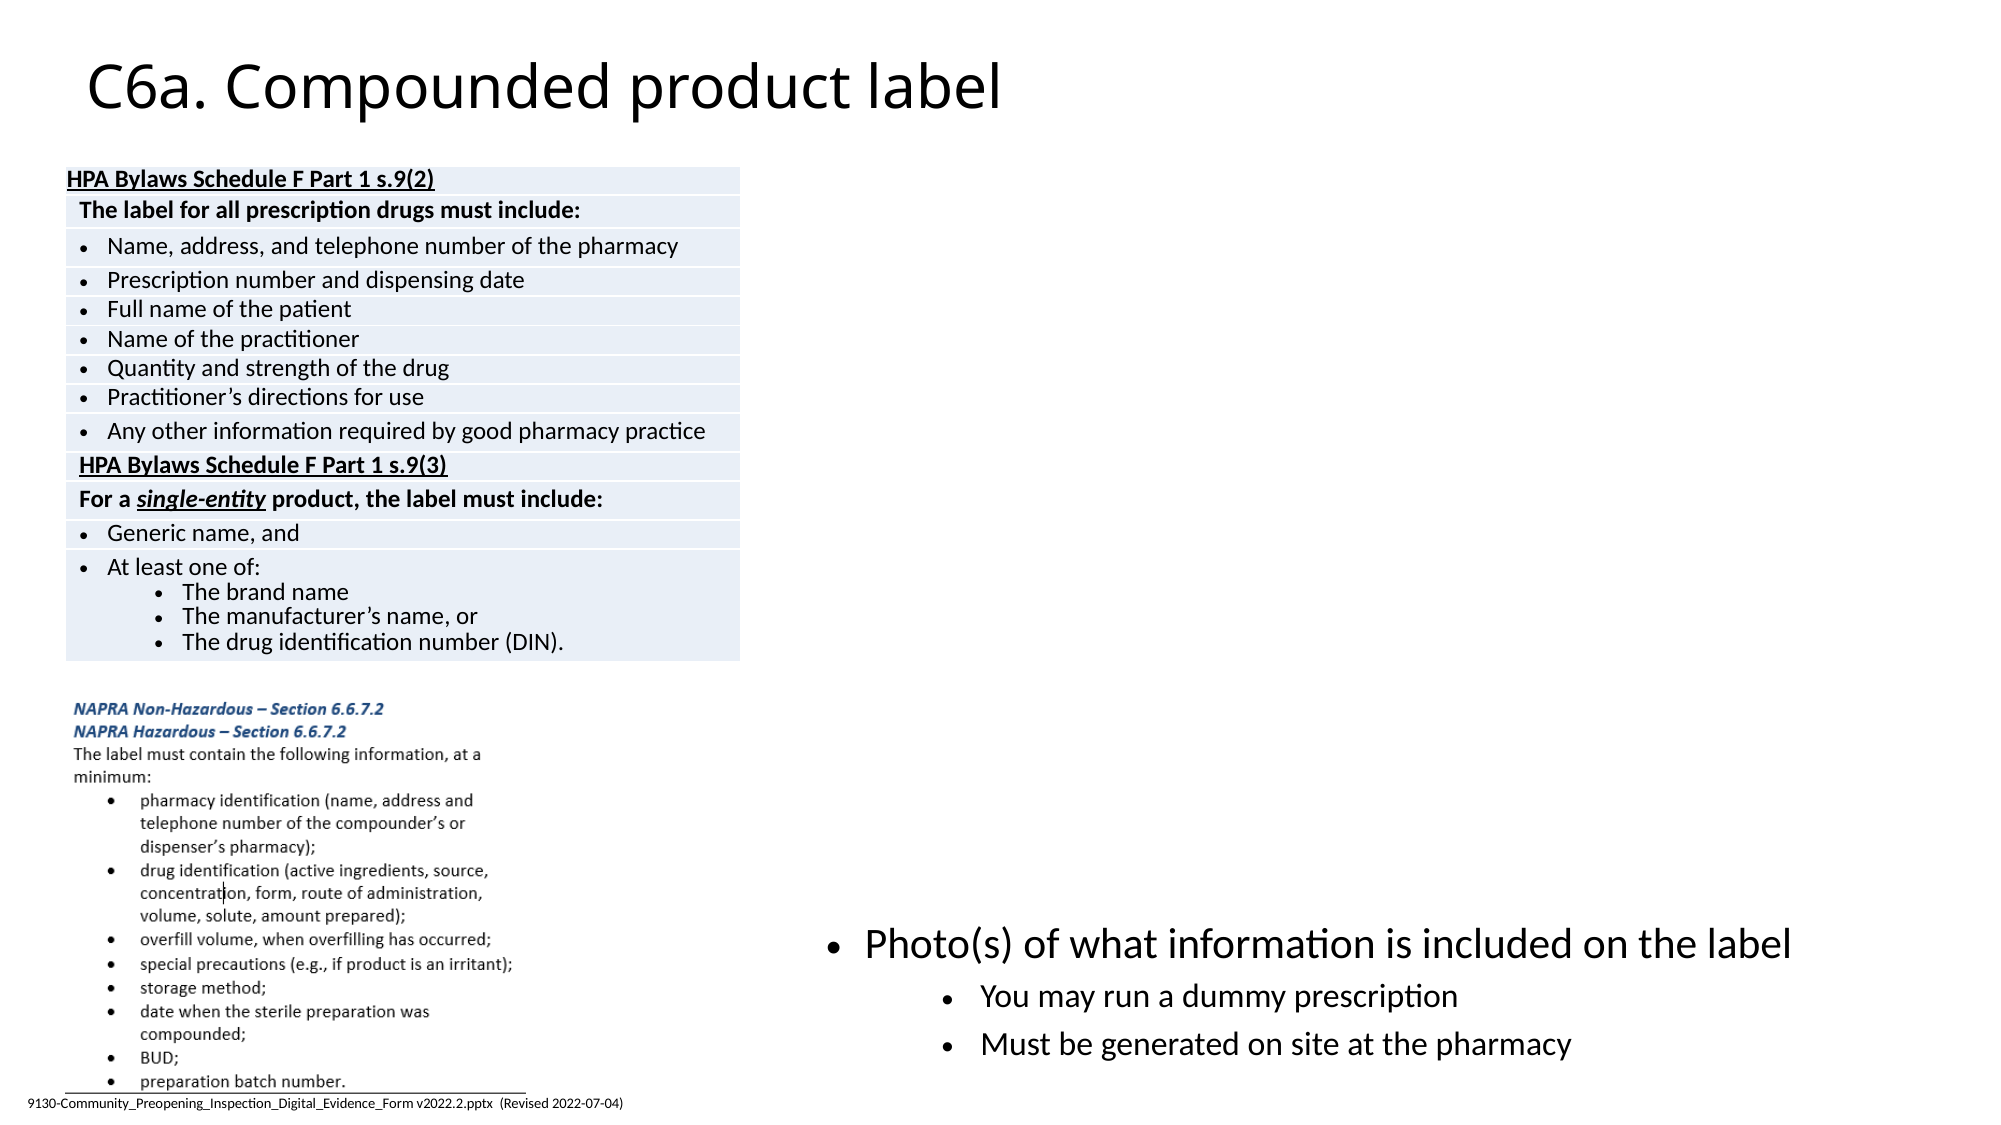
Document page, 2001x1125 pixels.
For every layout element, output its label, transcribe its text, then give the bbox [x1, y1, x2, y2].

picture [65, 689, 526, 1097]
table_cell Practitioner’s directions for use [66, 385, 740, 412]
table_cell For a single-entity product, the label must include: [66, 482, 740, 519]
table_cell Full name of the patient [66, 297, 740, 325]
table_cell Name, address, and telephone number of the pharmacy [66, 229, 740, 266]
text_box Photo(s) of what information is included on the label You may run a dummy prescription Must be generated on site at the pharmacy [811, 913, 1809, 1118]
table_header HPA Bylaws Schedule F Part 1 s.9(2) [66, 167, 740, 194]
table_cell Generic name, and [66, 521, 740, 548]
table_cell At least one of: The brand name The manufacturer’s name, or The drug identification number (DIN). [66, 550, 740, 661]
table_cell Quantity and strength of the drug [66, 356, 740, 383]
table_cell The label for all prescription drugs must include: [66, 196, 740, 227]
table_cell Prescription number and dispensing date [66, 268, 740, 295]
table_cell HPA Bylaws Schedule F Part 1 s.9(3) [66, 453, 740, 480]
table_cell Any other information required by good pharmacy practice [66, 414, 740, 451]
table_cell Name of the practitioner [66, 326, 740, 354]
title C6a. Compounded product label [71, 50, 1897, 127]
